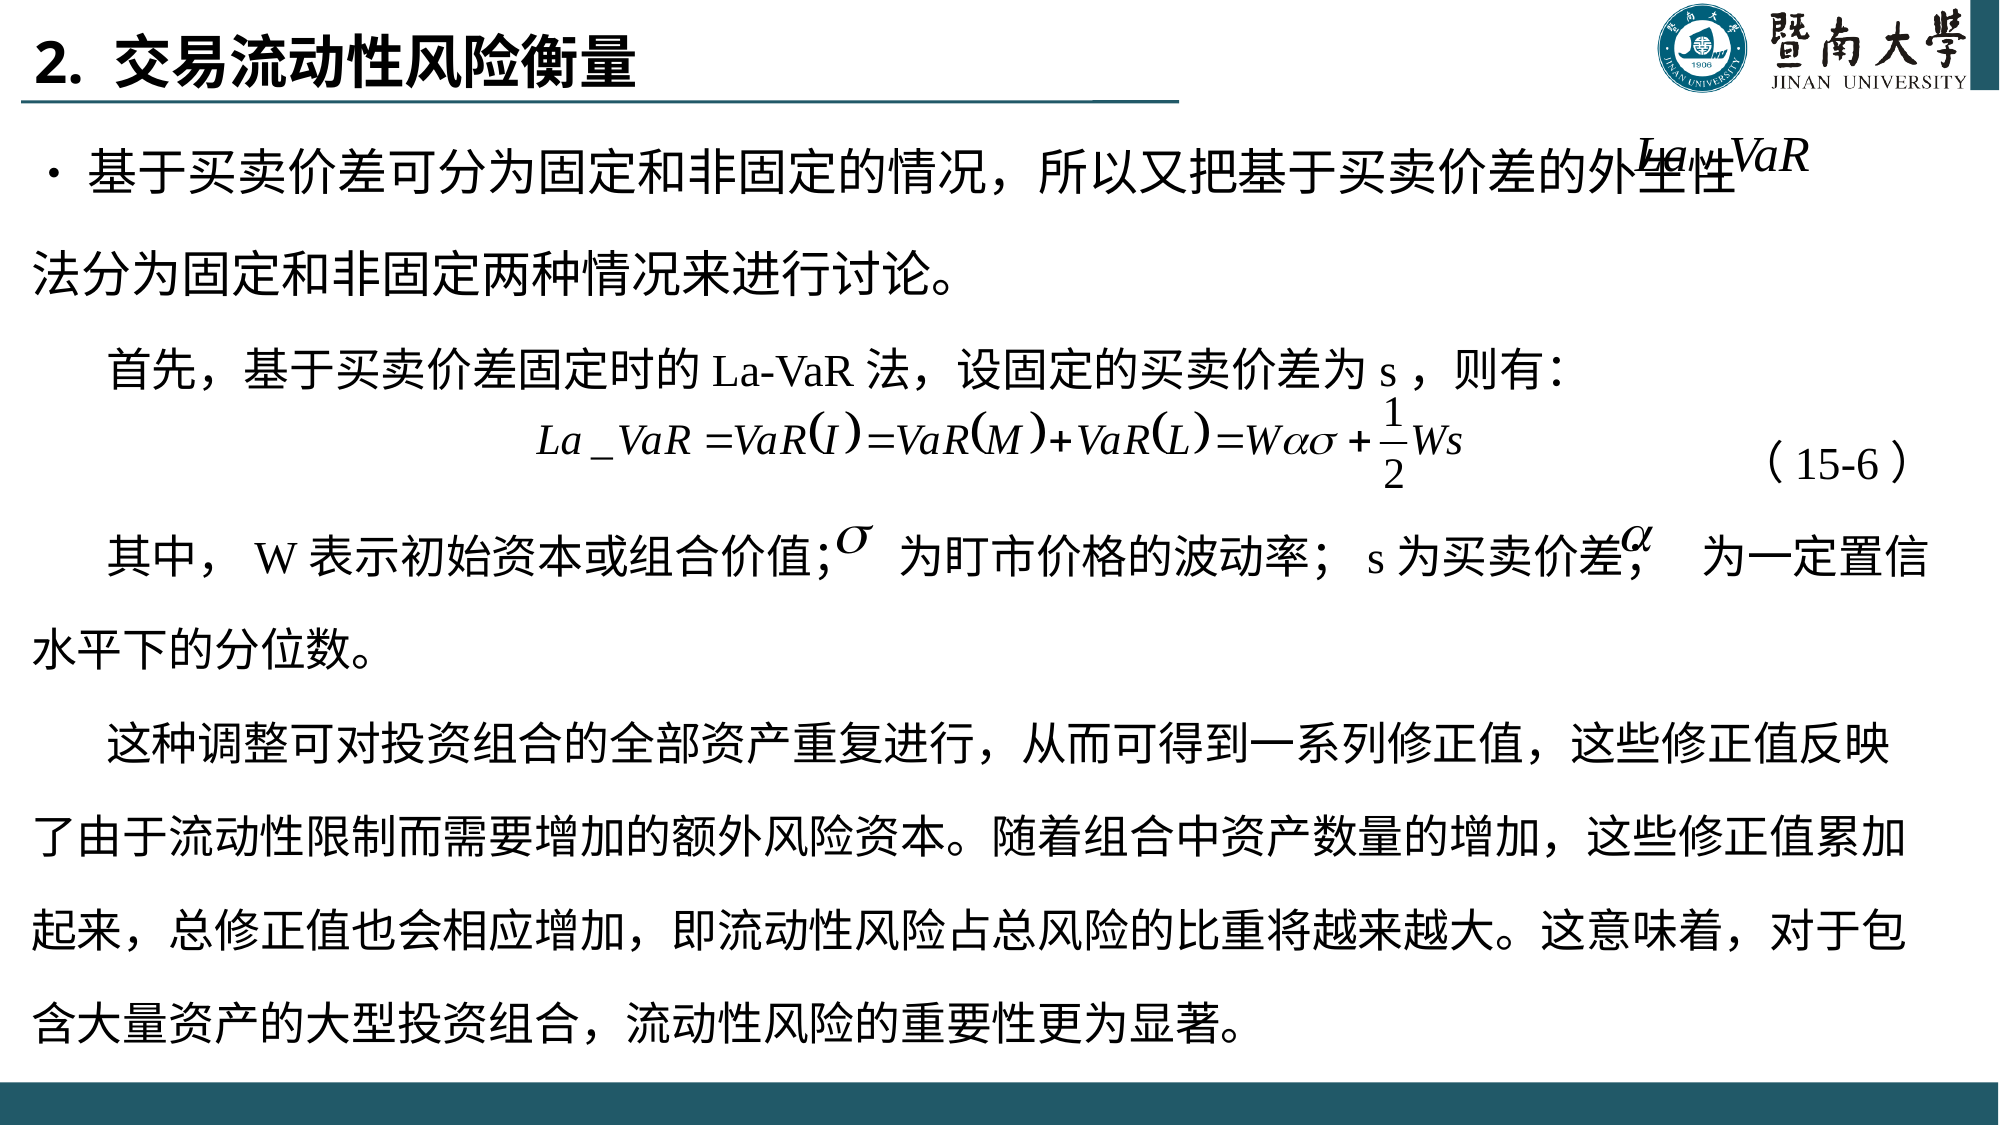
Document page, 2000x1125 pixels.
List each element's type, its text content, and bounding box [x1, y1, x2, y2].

text_box •基于买卖价差可分为固定和非固定的情况，所以又把基于买卖价差的外生性 法分为固定和非固定两种情况来进行讨论。 首先，基于买卖价差固定时的La-VaR法，设固定的买卖价差为s，则有： （15-6） 其中，W表示初始资本或组合价值； 为盯市价格的波动率；s为买卖价差； 为一定置信水平下的分位数。 这种调整可对投资组合的全部资产重复进行，从而可得到一系列修正值，这些修正值反映了由于流动性限制而需要增加的额外风险资本。随着组合中资产数量的增加，这些修正值累加起来，总修正值也会相应增加，即流动性风险占总风险的比重将越来越大。这意味着，对于包含大量资产的大型投资组合，流动性风险的重要性更为显著。 [16, 30, 1951, 1125]
picture [1613, 514, 1668, 566]
picture [1625, 125, 1825, 193]
text_box 2. 交易流动性风险衡量 [19, 0, 1266, 124]
picture [1683, 21, 1723, 30]
picture [1657, 3, 1967, 93]
picture [828, 514, 886, 569]
picture [528, 385, 1471, 498]
